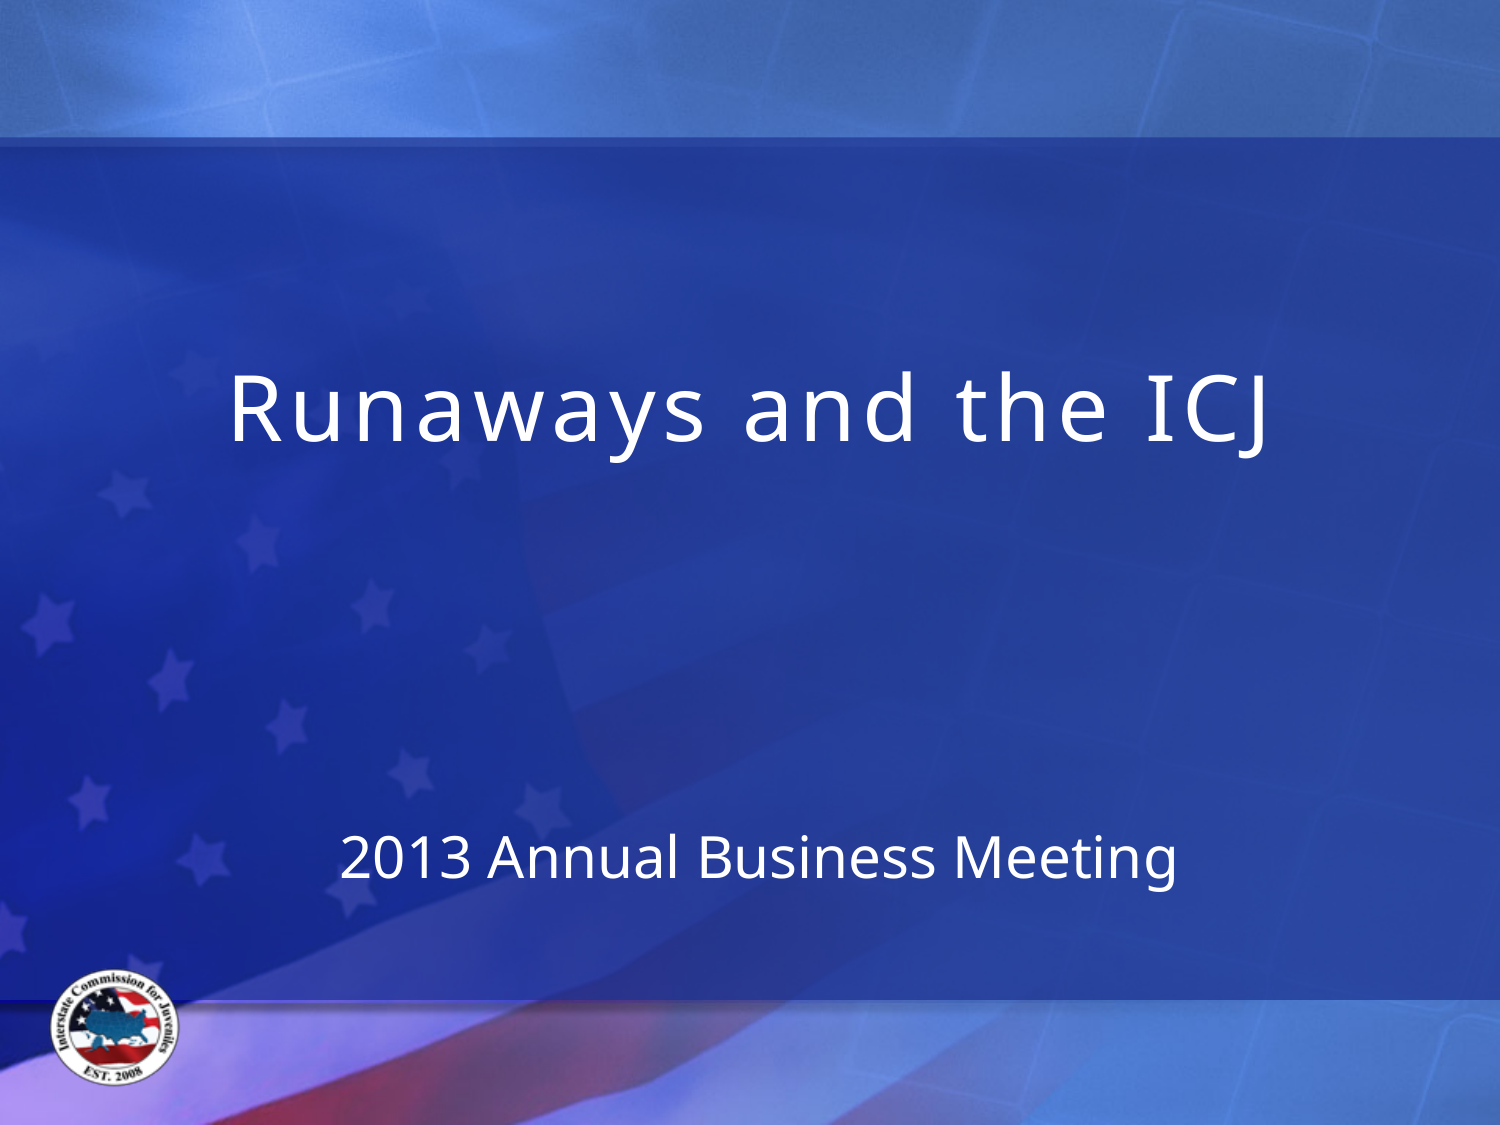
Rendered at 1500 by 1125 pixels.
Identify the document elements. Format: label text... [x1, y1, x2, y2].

text_box 2013 Annual Business Meeting [146, 731, 1372, 1006]
title Runaways and the ICJ [0, 255, 1500, 555]
picture [0, 952, 1500, 1125]
picture [0, 0, 1500, 137]
